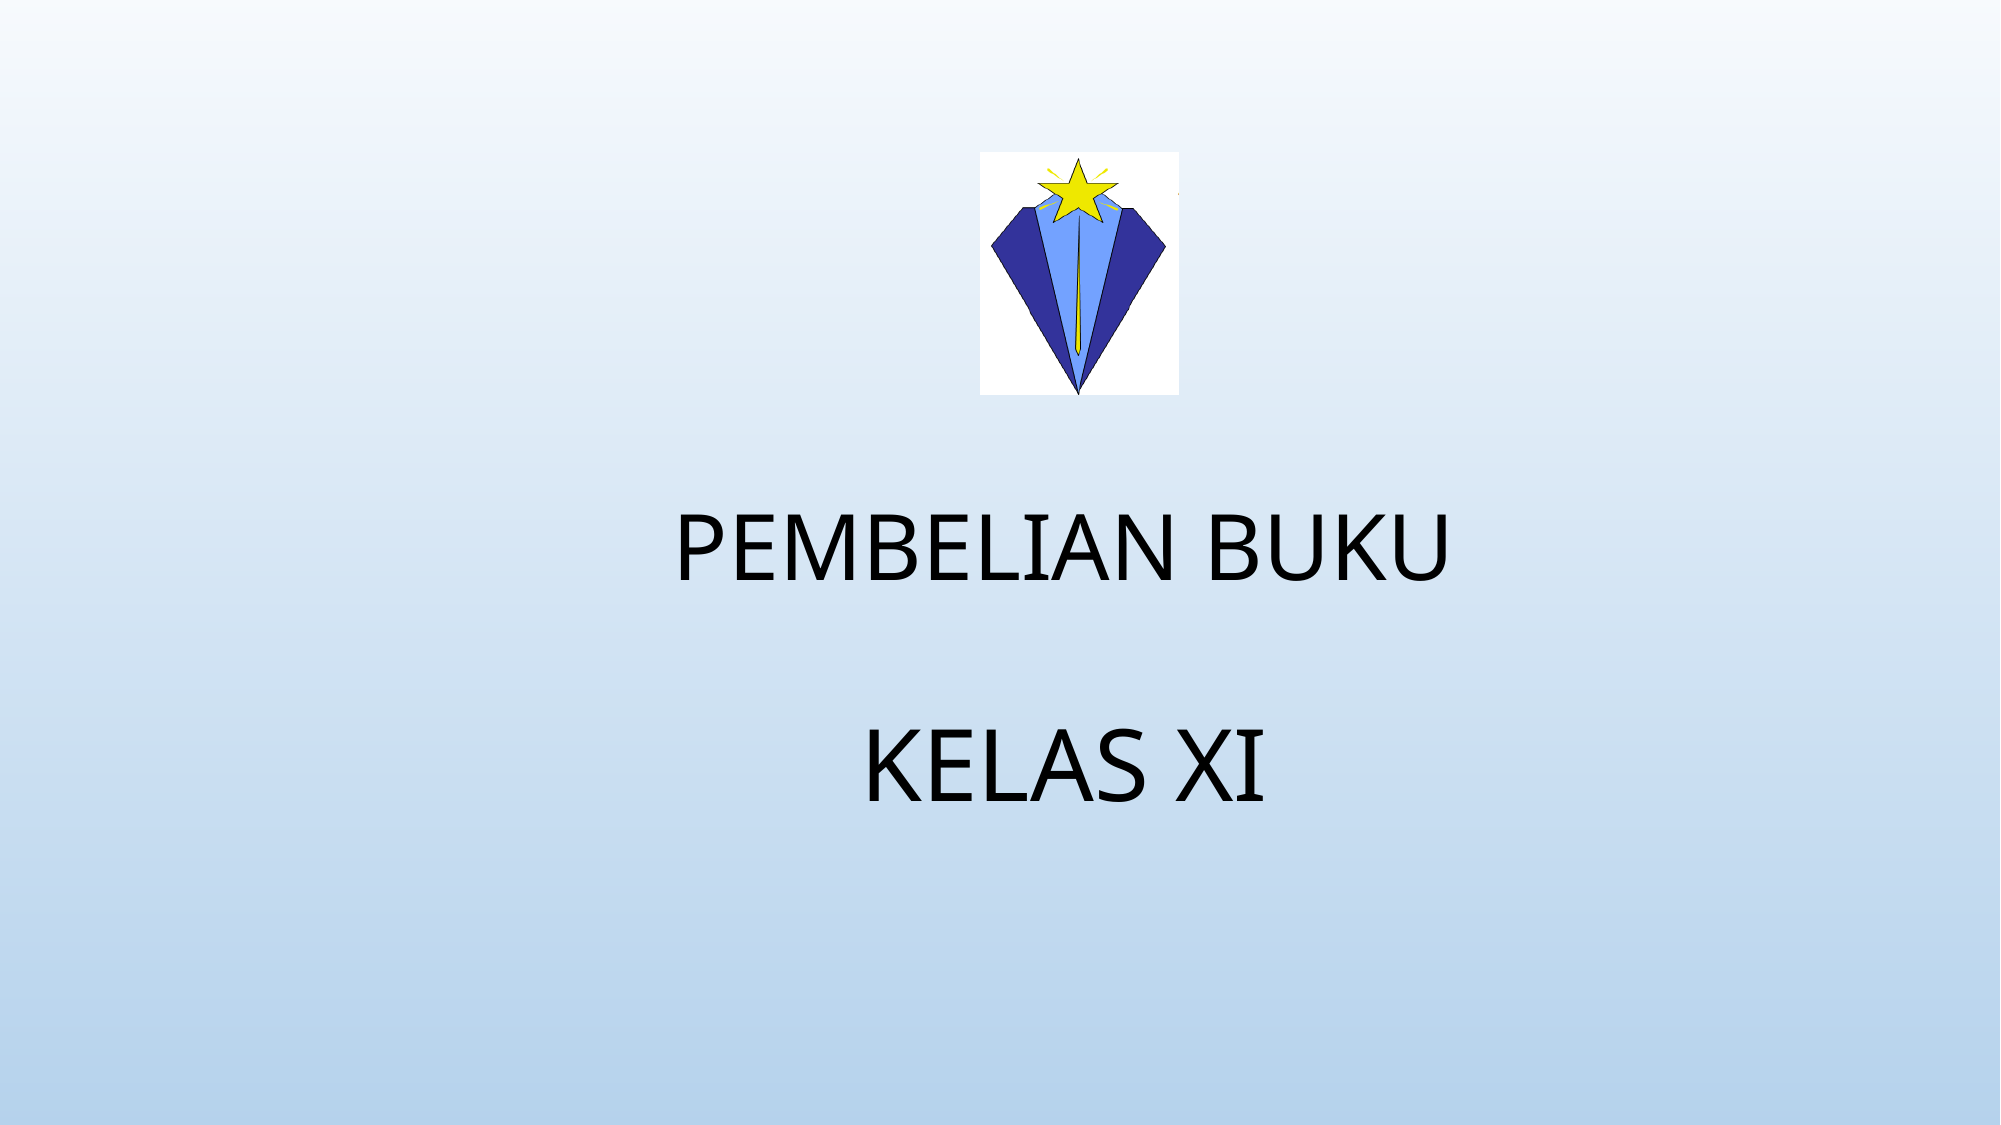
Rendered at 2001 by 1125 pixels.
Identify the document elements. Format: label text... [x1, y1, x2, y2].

list KELAS XI [201, 708, 1927, 964]
title PEMBELIAN BUKU [265, 442, 1863, 660]
picture [980, 152, 1179, 395]
